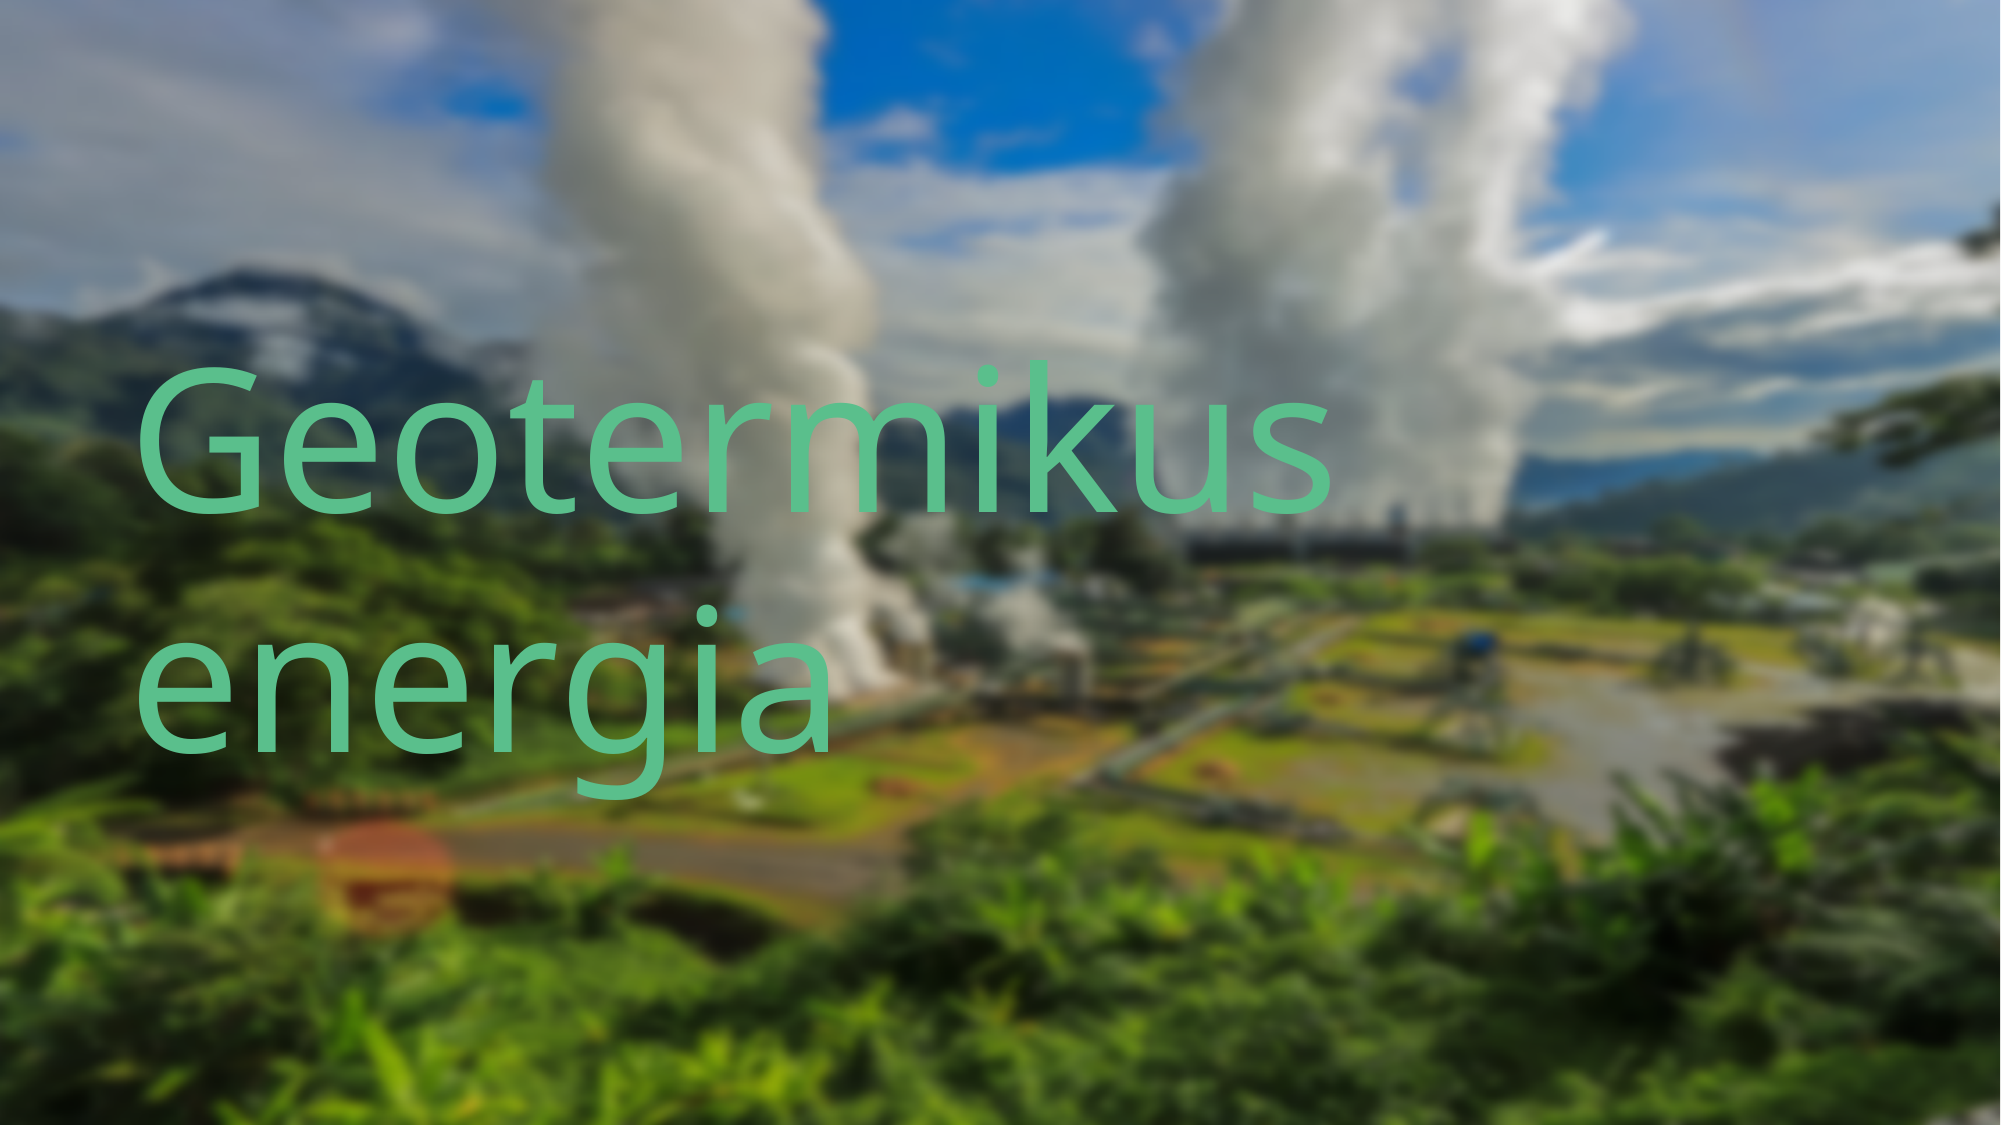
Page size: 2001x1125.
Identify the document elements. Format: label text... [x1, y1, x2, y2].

text_box Geotermikus energia [242, 433, 1762, 673]
picture [0, 0, 2001, 1125]
